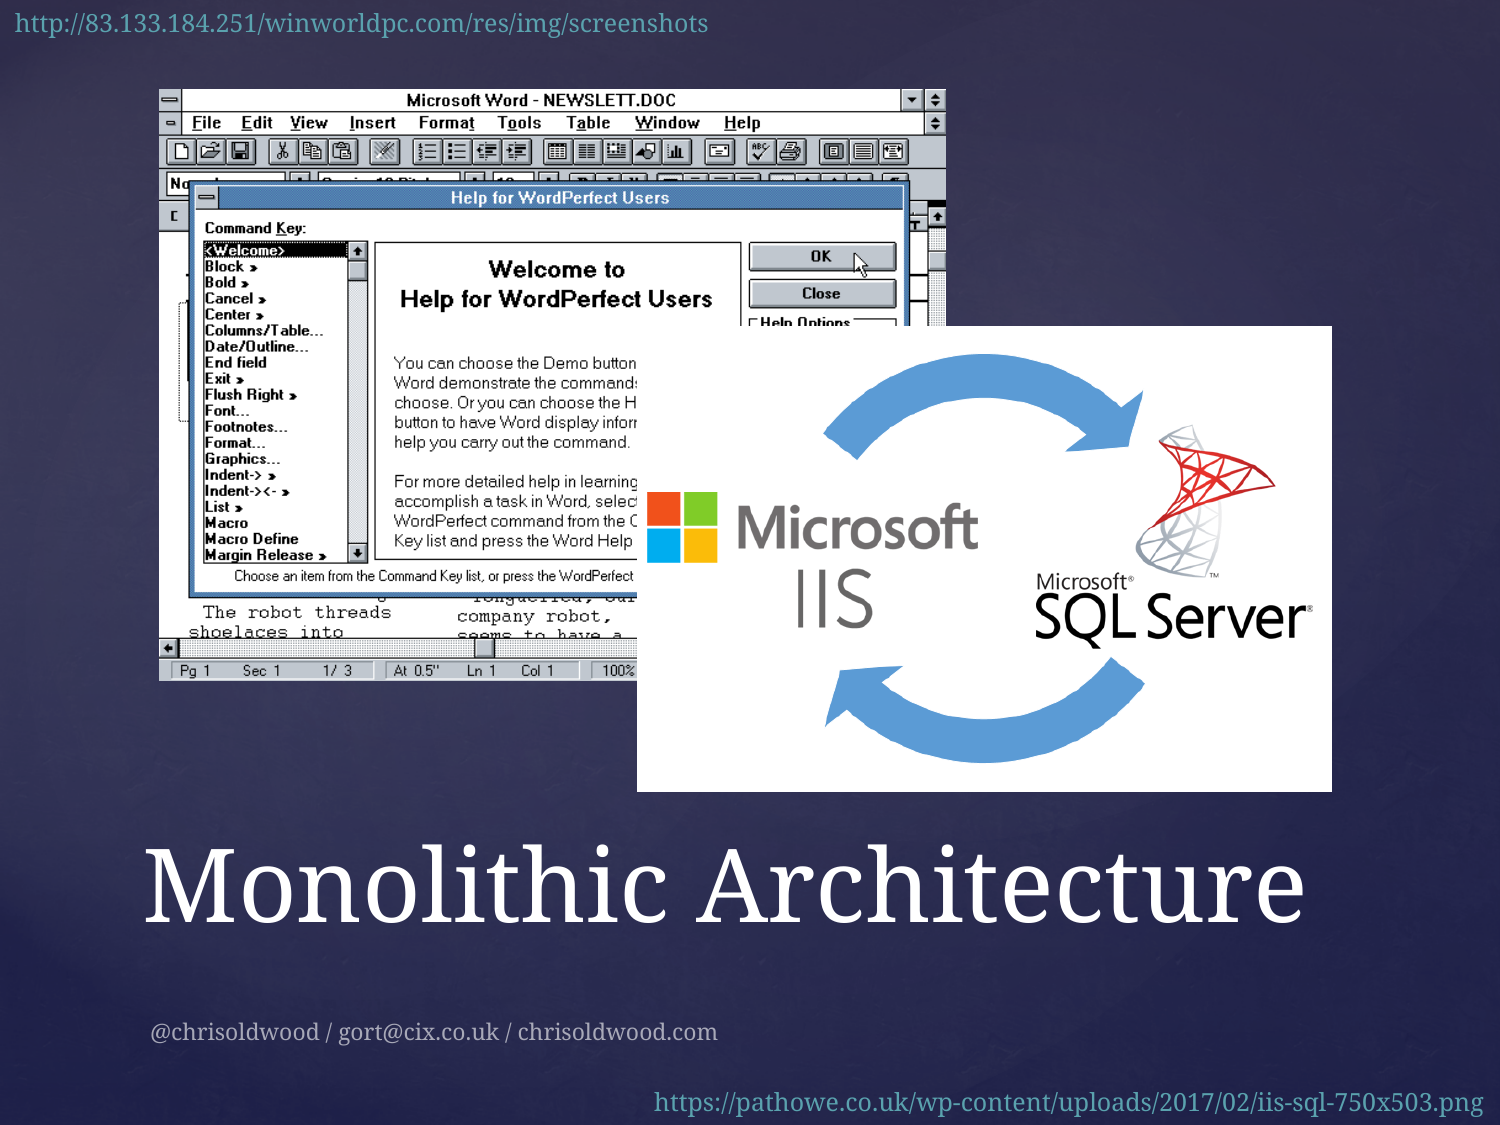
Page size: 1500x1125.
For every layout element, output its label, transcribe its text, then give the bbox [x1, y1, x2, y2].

picture [158, 89, 1332, 792]
title Monolithic Architecture [127, 800, 1365, 950]
footer @chrisoldwood / gort@cix.co.uk / chrisoldwood.com [135, 1009, 885, 1070]
text_box https://pathowe.co.uk/wp-content/uploads/2017/02/iis-sql-750x503.png [631, 1079, 1500, 1125]
text_box http://83.133.184.251/winworldpc.com/res/img/screenshots [0, 0, 750, 45]
